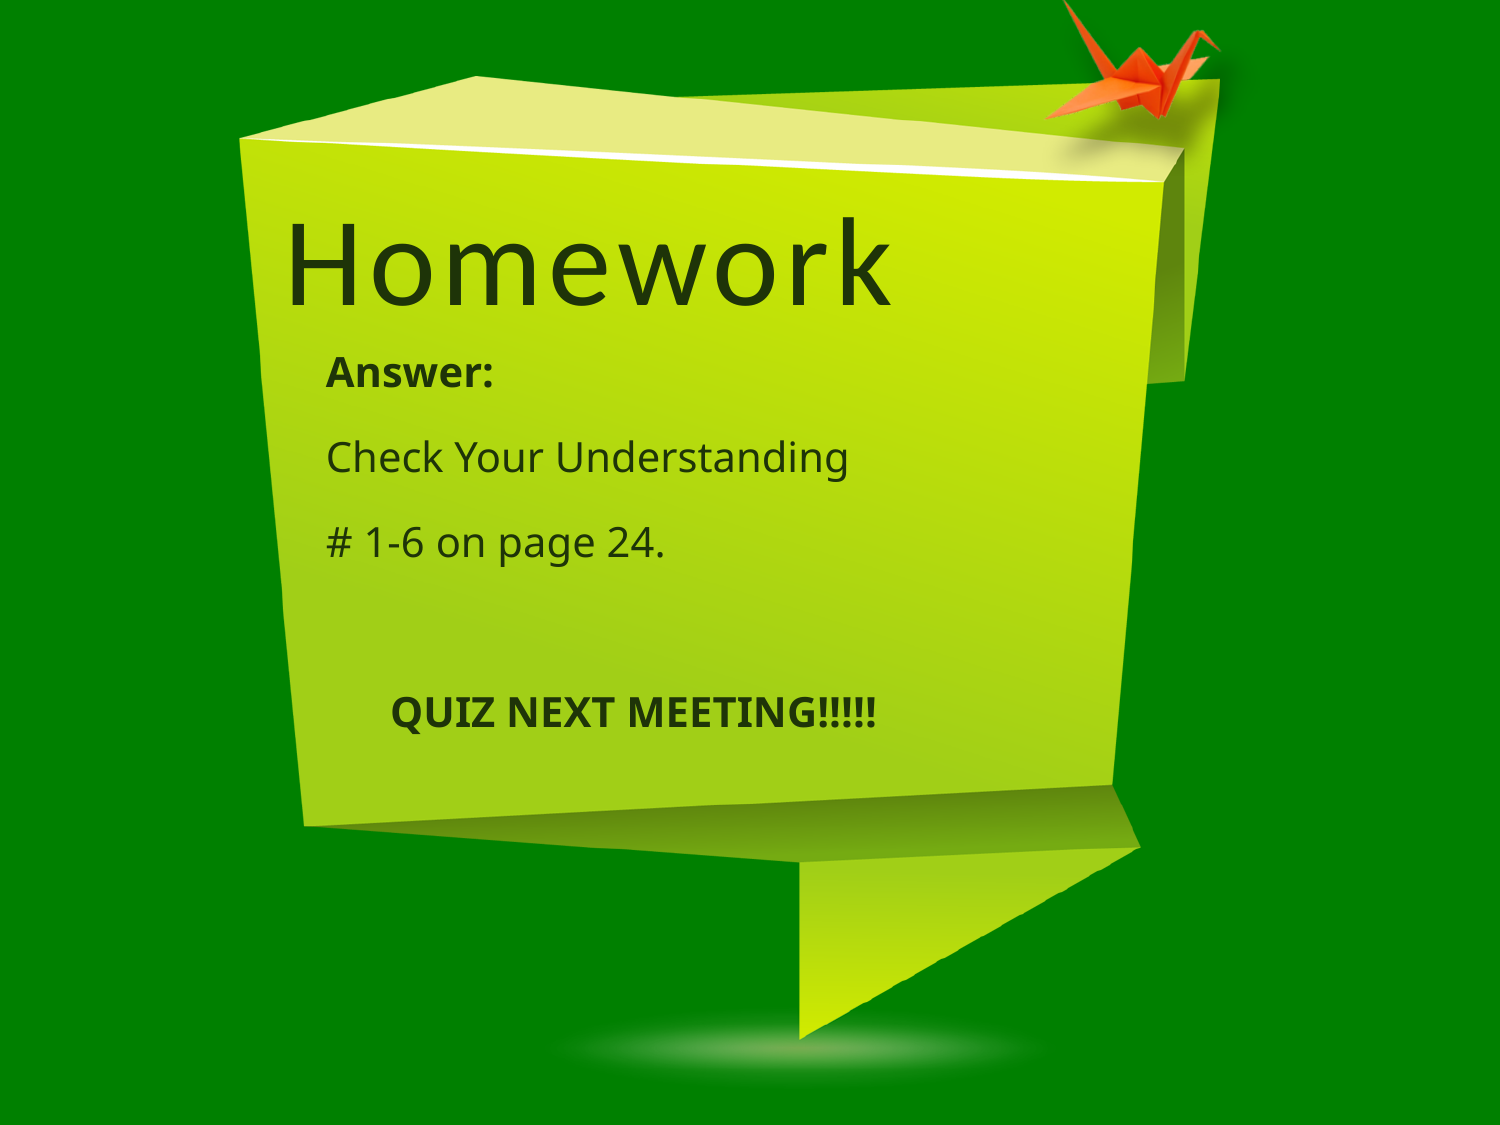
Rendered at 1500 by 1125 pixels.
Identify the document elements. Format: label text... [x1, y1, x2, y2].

picture [239, 0, 1235, 1091]
subtitle Answer: Check Your Understanding # 1-6 on page 24. QUIZ NEXT MEETING!!!!! [310, 339, 1101, 782]
title Homework [269, 170, 1131, 339]
